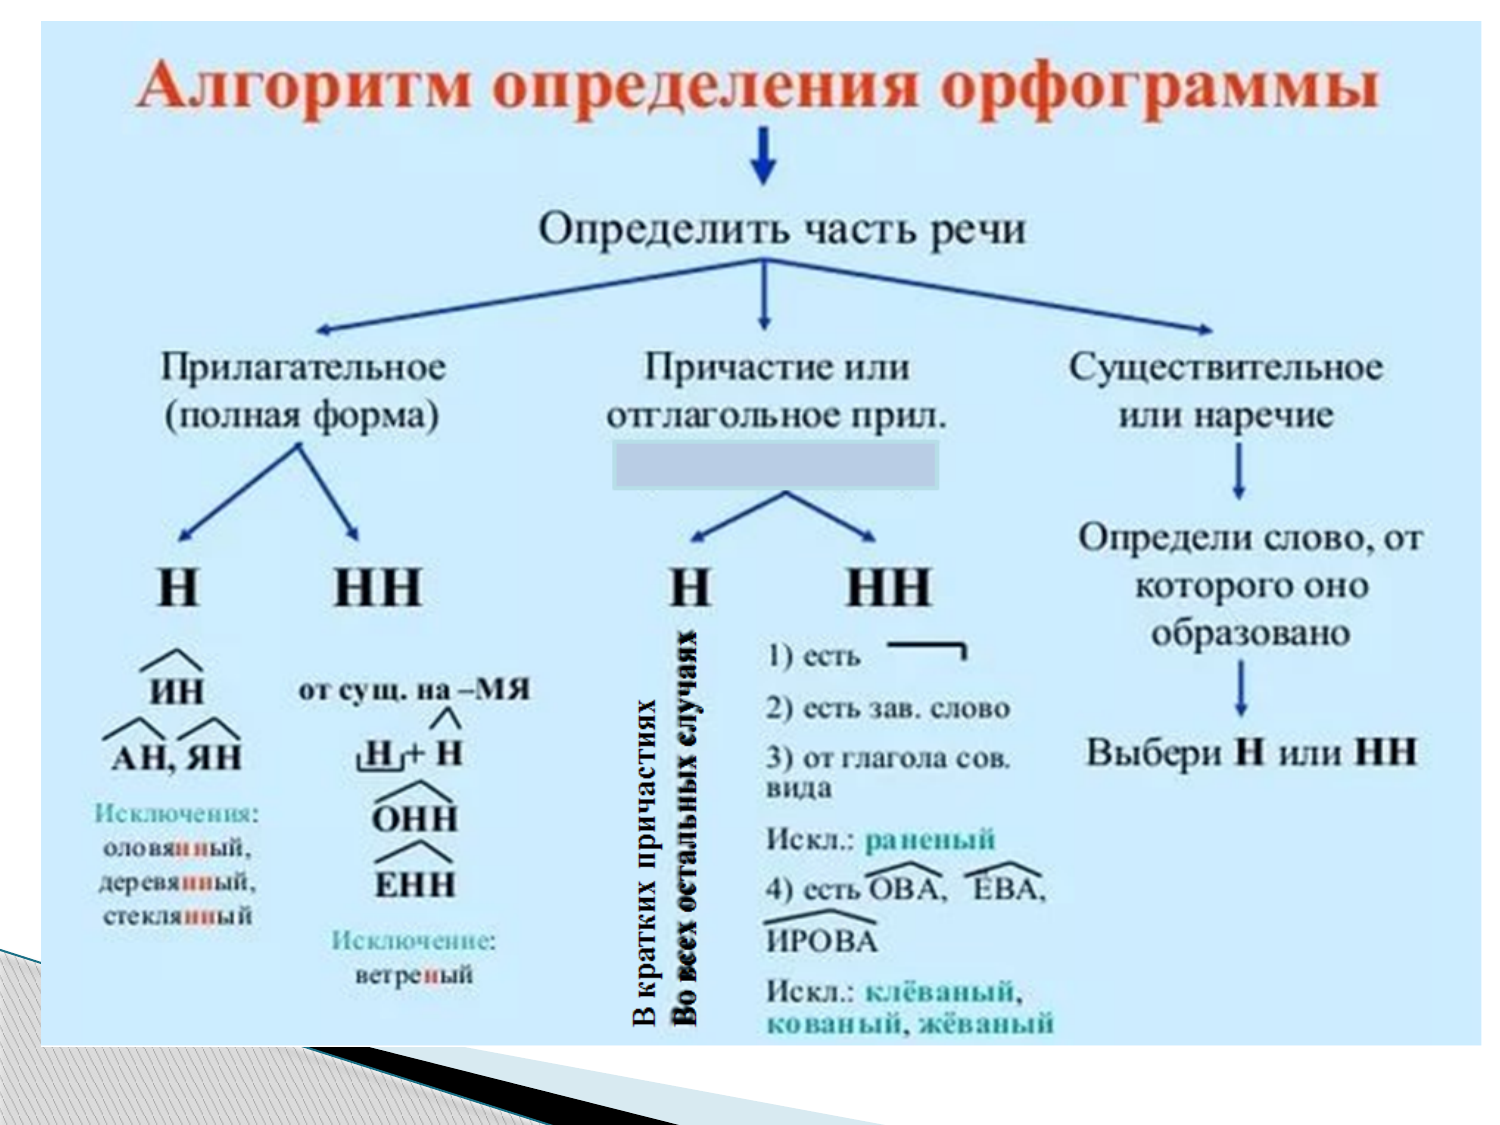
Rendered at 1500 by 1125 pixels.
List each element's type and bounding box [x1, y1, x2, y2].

picture [41, 21, 1484, 1048]
